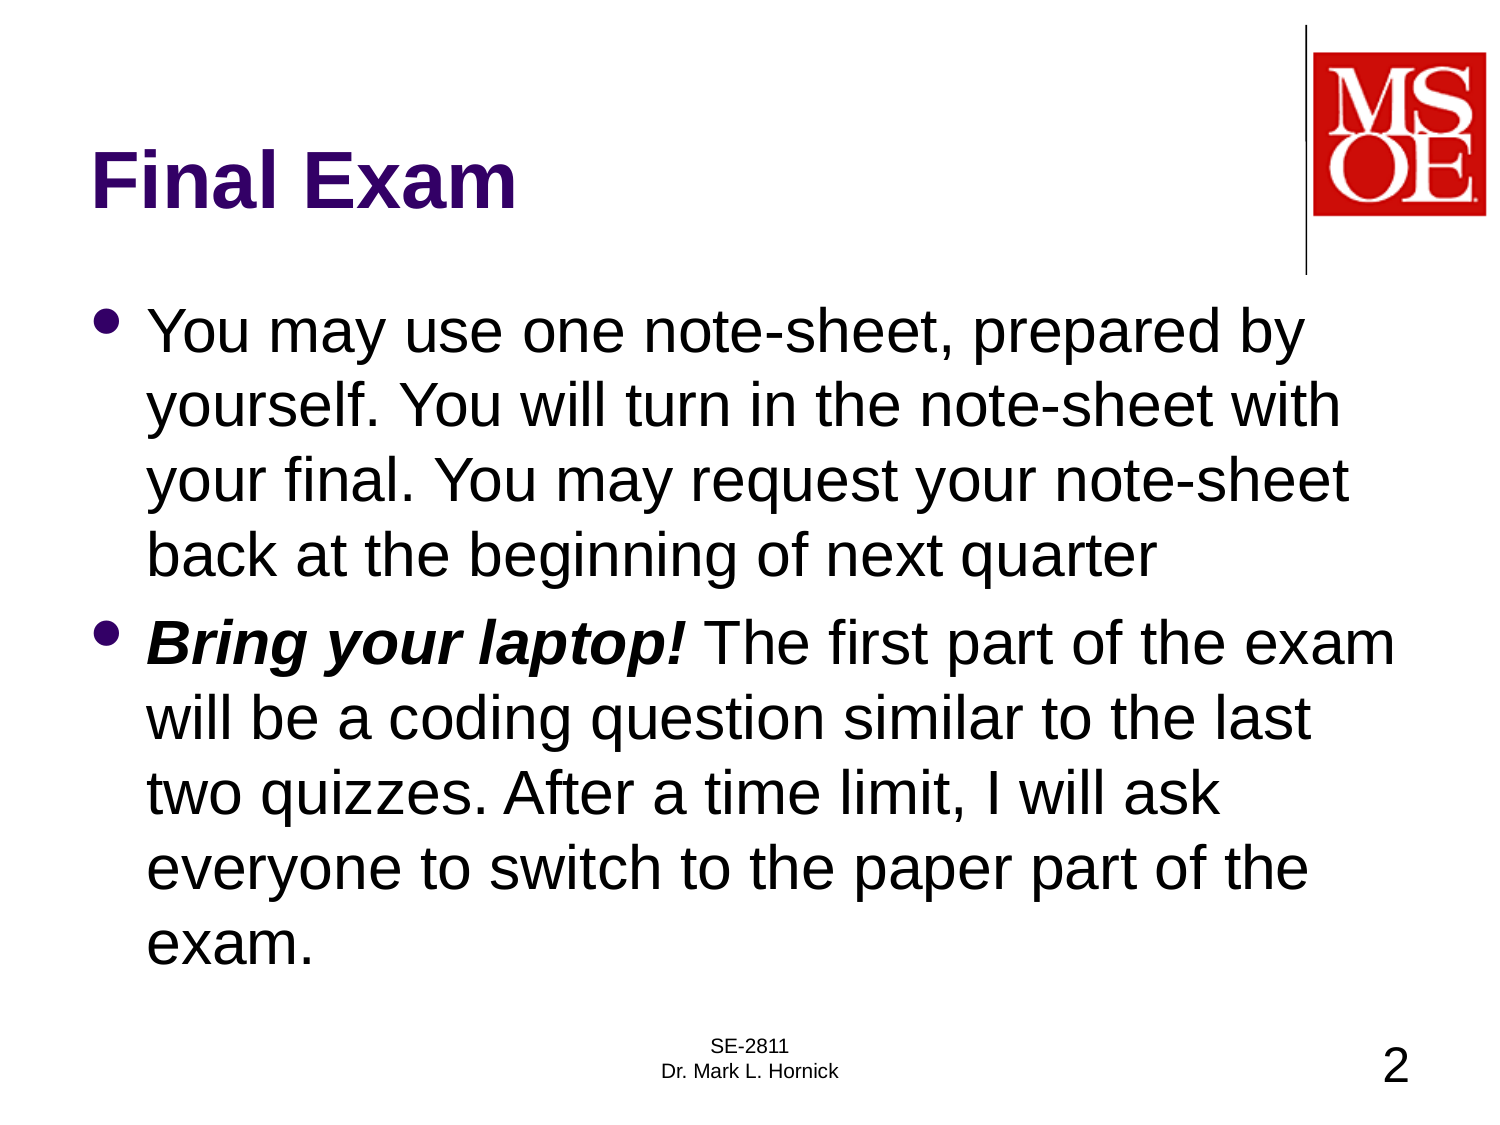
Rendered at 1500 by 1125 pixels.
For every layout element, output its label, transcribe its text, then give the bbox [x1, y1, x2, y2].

picture [1313, 37, 1488, 232]
list You may use one note-sheet, prepared by yourself. You will turn in the note-sheet with your final. You may request your note-sheet back at the beginning of next quarter Bring your laptop! The first part of the exam will be a coding question similar to the last two quizzes. After a time limit, I will ask everyone to switch to the paper part of the exam. [74, 281, 1426, 1006]
title Final Exam [74, 19, 1313, 233]
slide_number 2 [1074, 1024, 1426, 1101]
footer SE-2811 Dr. Mark L. Hornick [512, 1024, 988, 1101]
